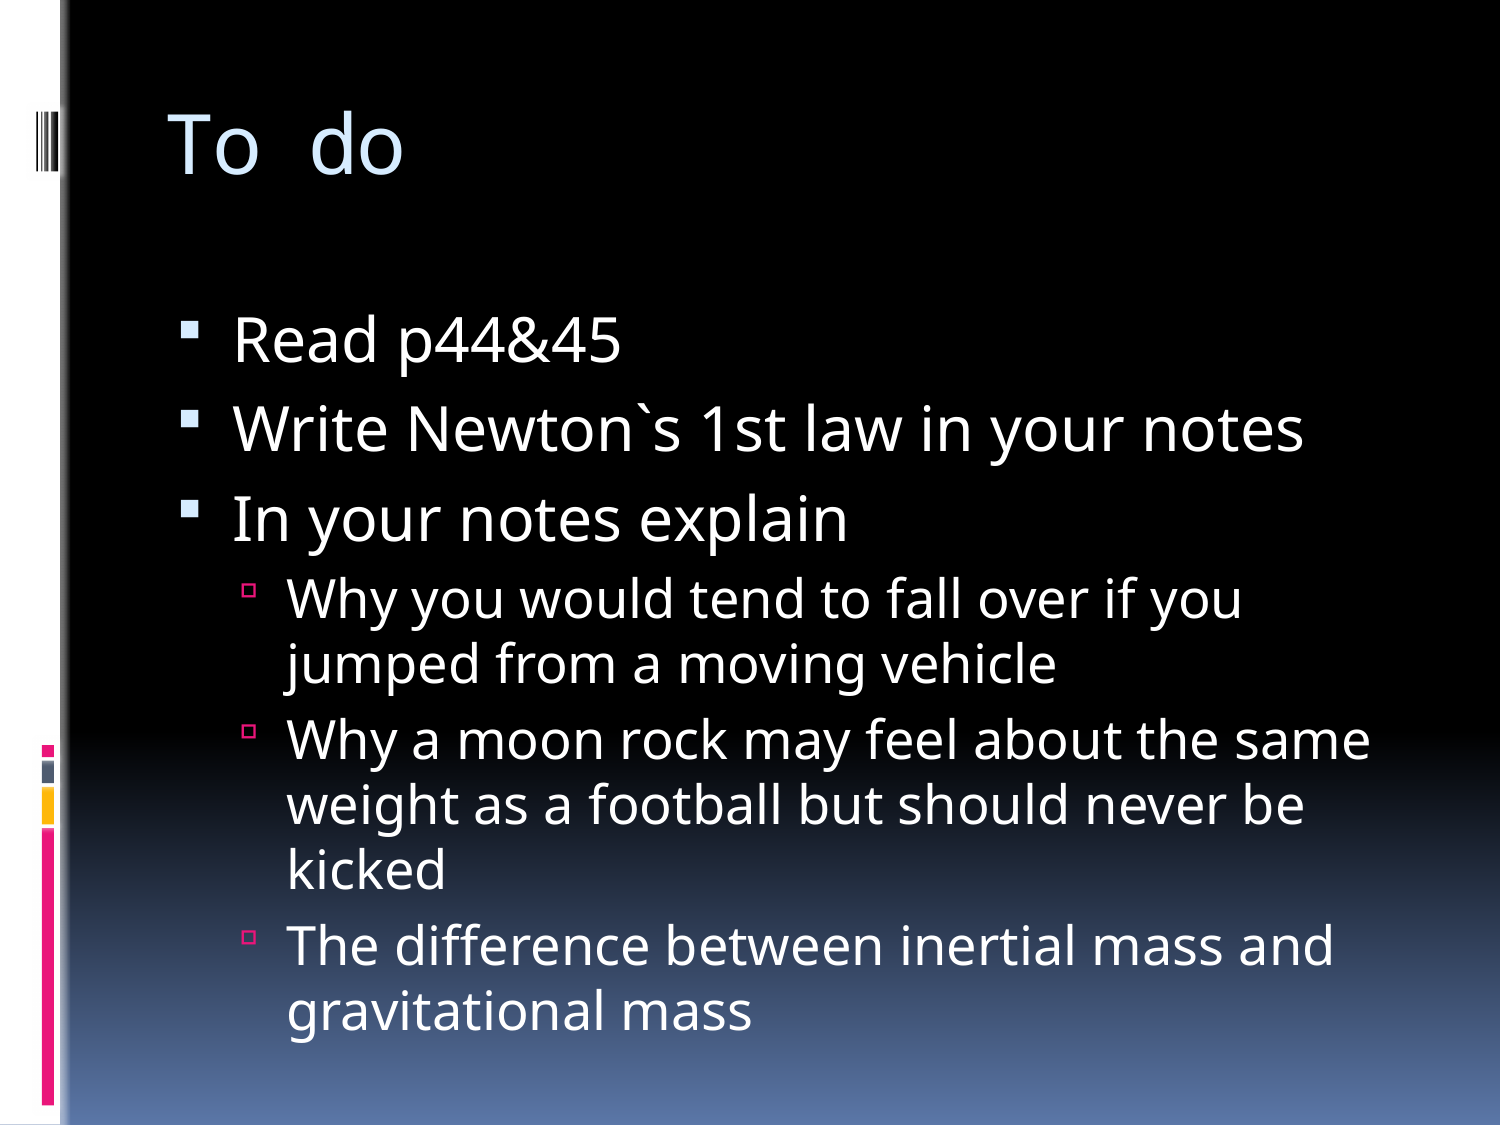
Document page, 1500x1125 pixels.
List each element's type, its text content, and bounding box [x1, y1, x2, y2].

list Read p44&45 Write Newton`s 1st law in your notes In your notes explain Why you would tend to fall over if you jumped from a moving vehicle Why a moon rock may feel about the same weight as a football but should never be kicked The difference between inertial mass and gravitational mass [150, 292, 1425, 1043]
title To do [150, 83, 1425, 234]
